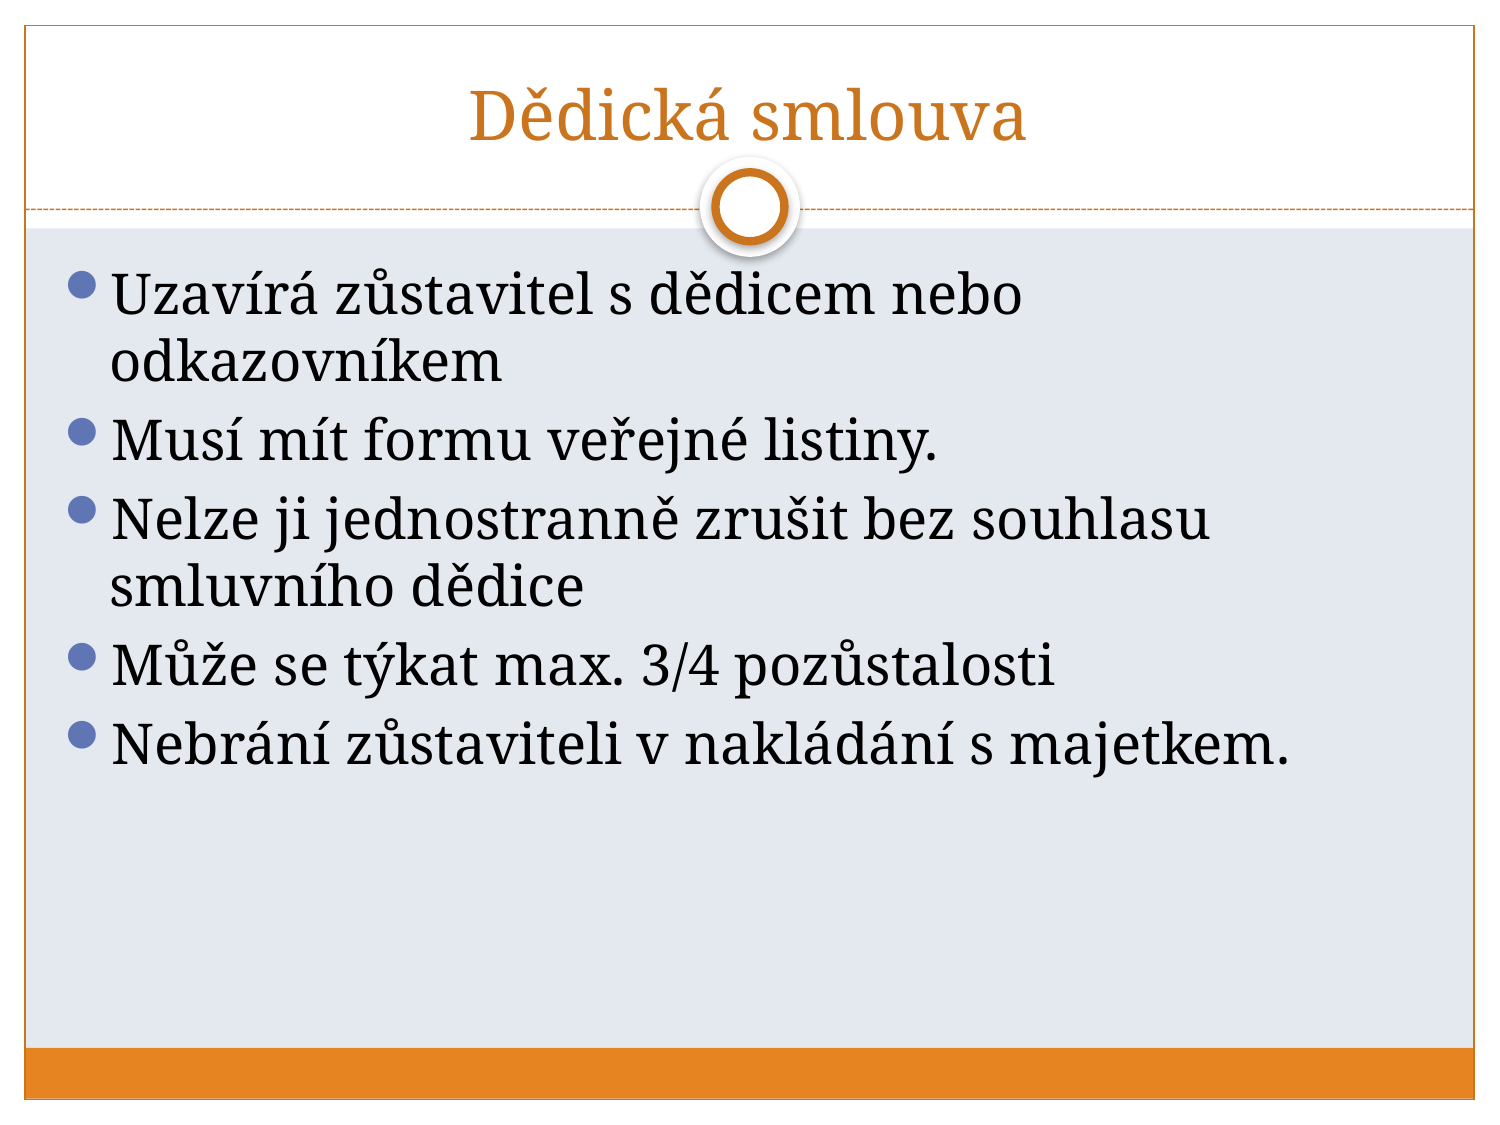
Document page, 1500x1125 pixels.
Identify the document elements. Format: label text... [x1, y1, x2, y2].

title Dědická smlouva [49, 37, 1450, 162]
list Uzavírá zůstavitel s dědicem nebo odkazovníkem Musí mít formu veřejné listiny. Nelze ji jednostranně zrušit bez souhlasu smluvního dědice Může se týkat max. 3/4 pozůstalosti Nebrání zůstaviteli v nakládání s majetkem. [49, 250, 1445, 1001]
